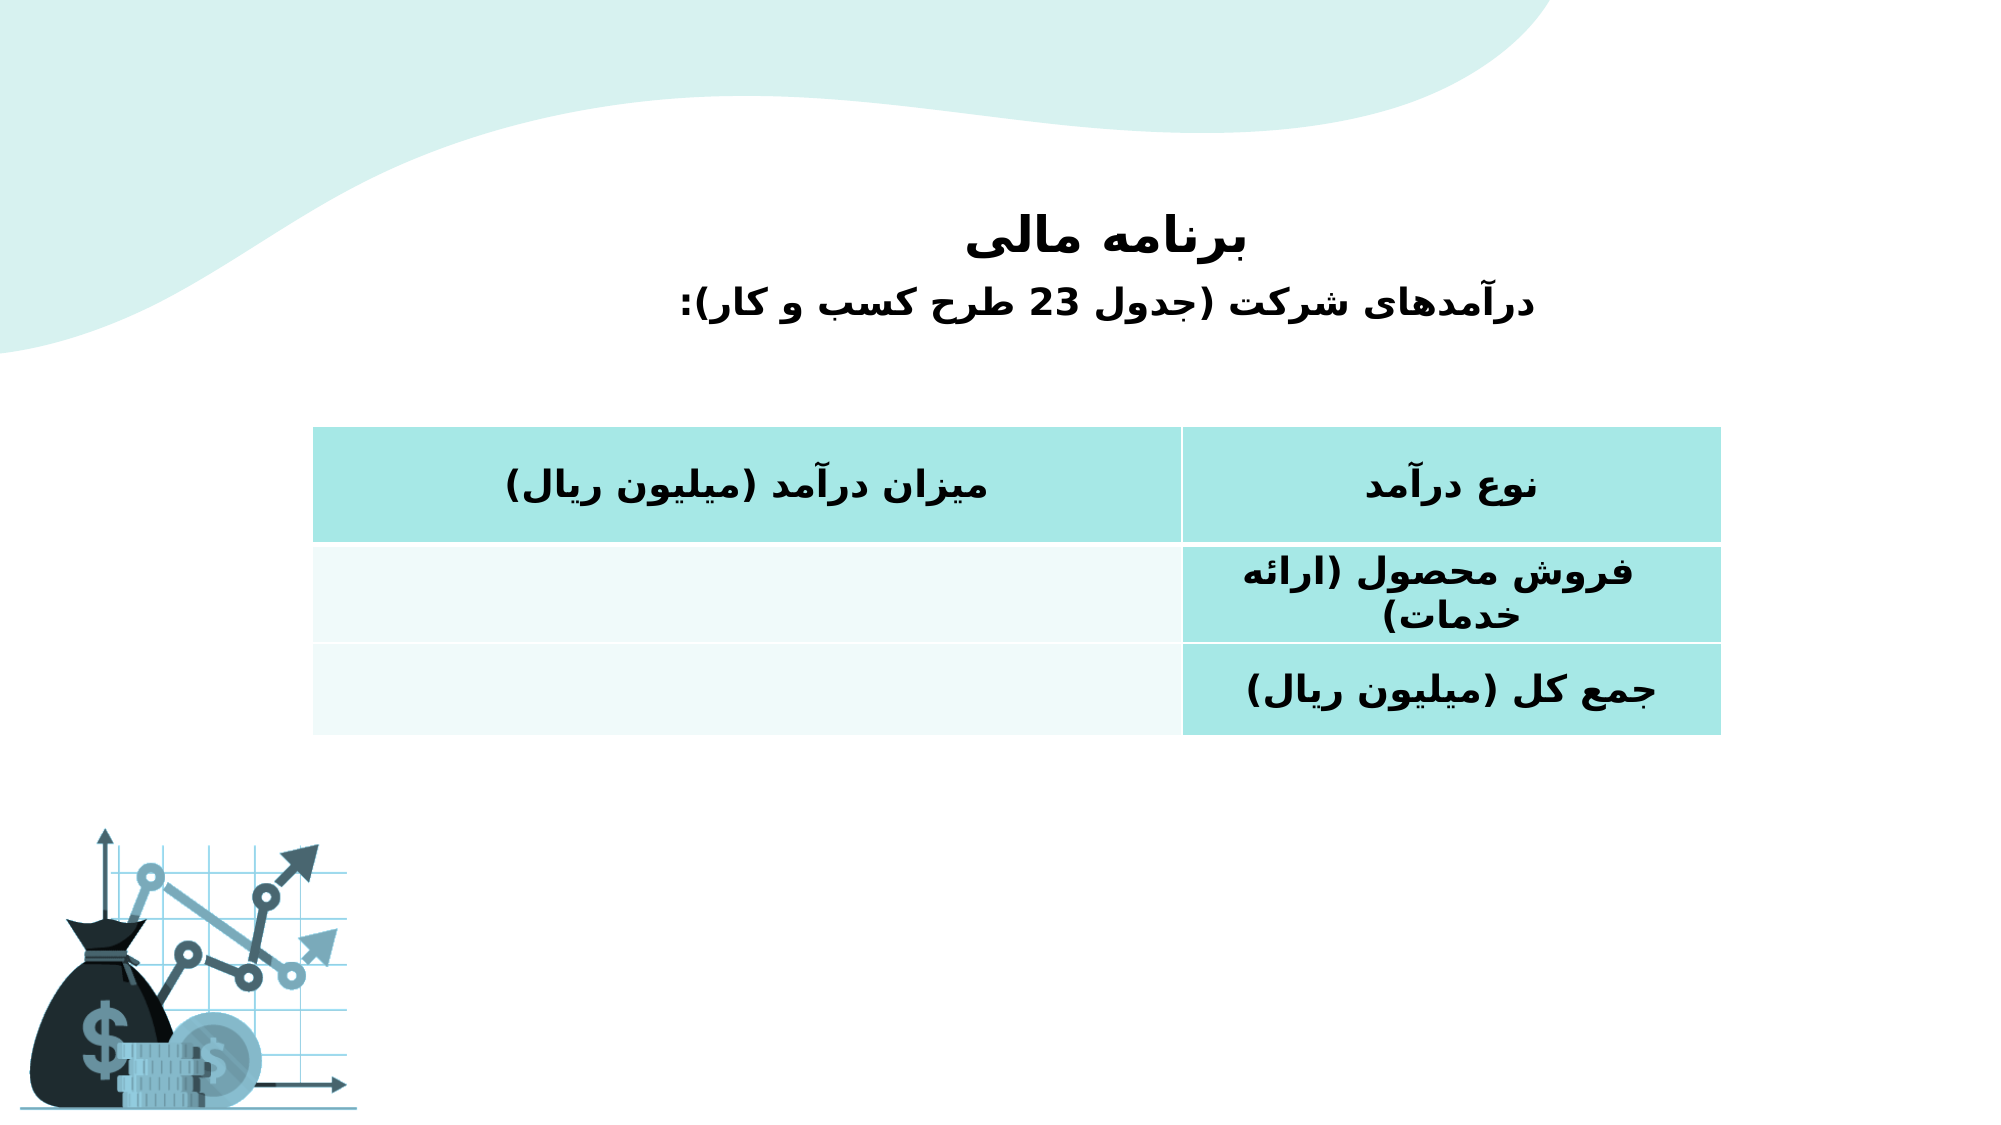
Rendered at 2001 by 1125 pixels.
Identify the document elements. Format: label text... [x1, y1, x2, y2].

table_cell [313, 644, 1181, 735]
table_header نوع درآمد [1183, 427, 1721, 542]
text_box برنامه مالی [949, 195, 1265, 270]
table_header میزان درآمد (میلیون ریال) [313, 427, 1181, 542]
table_cell فروش محصول (ارائه خدمات) [1183, 547, 1721, 642]
text_box درآمدهای شرکت (جدول 23 طرح کسب و کار): [663, 270, 1551, 331]
table_cell جمع كل (میلیون ریال) [1183, 644, 1721, 735]
picture [0, 784, 488, 1125]
table_cell [313, 547, 1181, 642]
